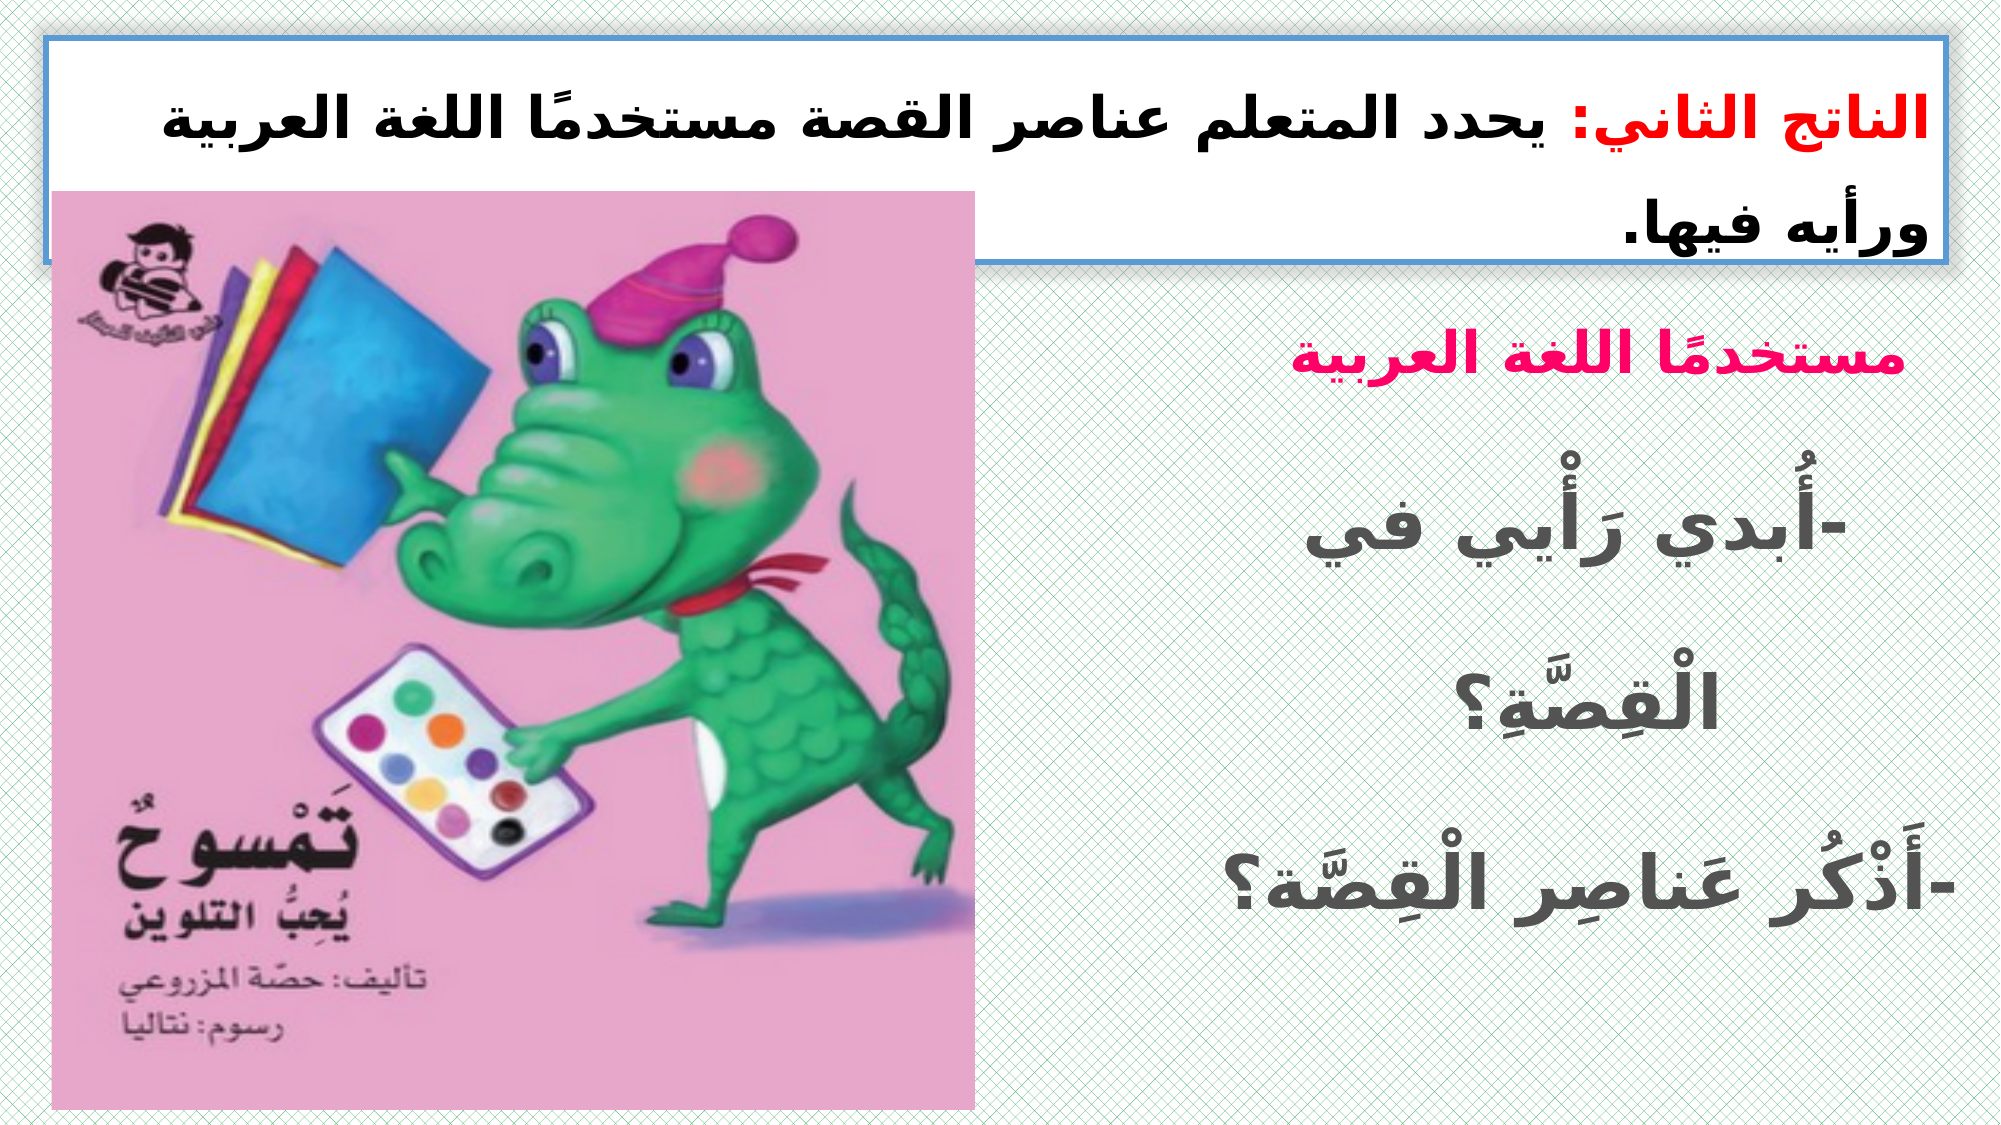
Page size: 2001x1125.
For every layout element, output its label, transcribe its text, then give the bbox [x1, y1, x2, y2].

text_box الناتج الثاني: يحدد المتعلم عناصر القصة مستخدمًا اللغة العربية ورأيه فيها. [45, 37, 1947, 263]
text_box مستخدمًا اللغة العربية -أُبدي رَأْيي في الْقِصَّةِ؟ -أَذْكُر عَناصِر الْقِصَّة؟ [1178, 237, 2000, 1113]
picture [51, 191, 975, 1110]
text_box [0, 0, 2000, 1125]
